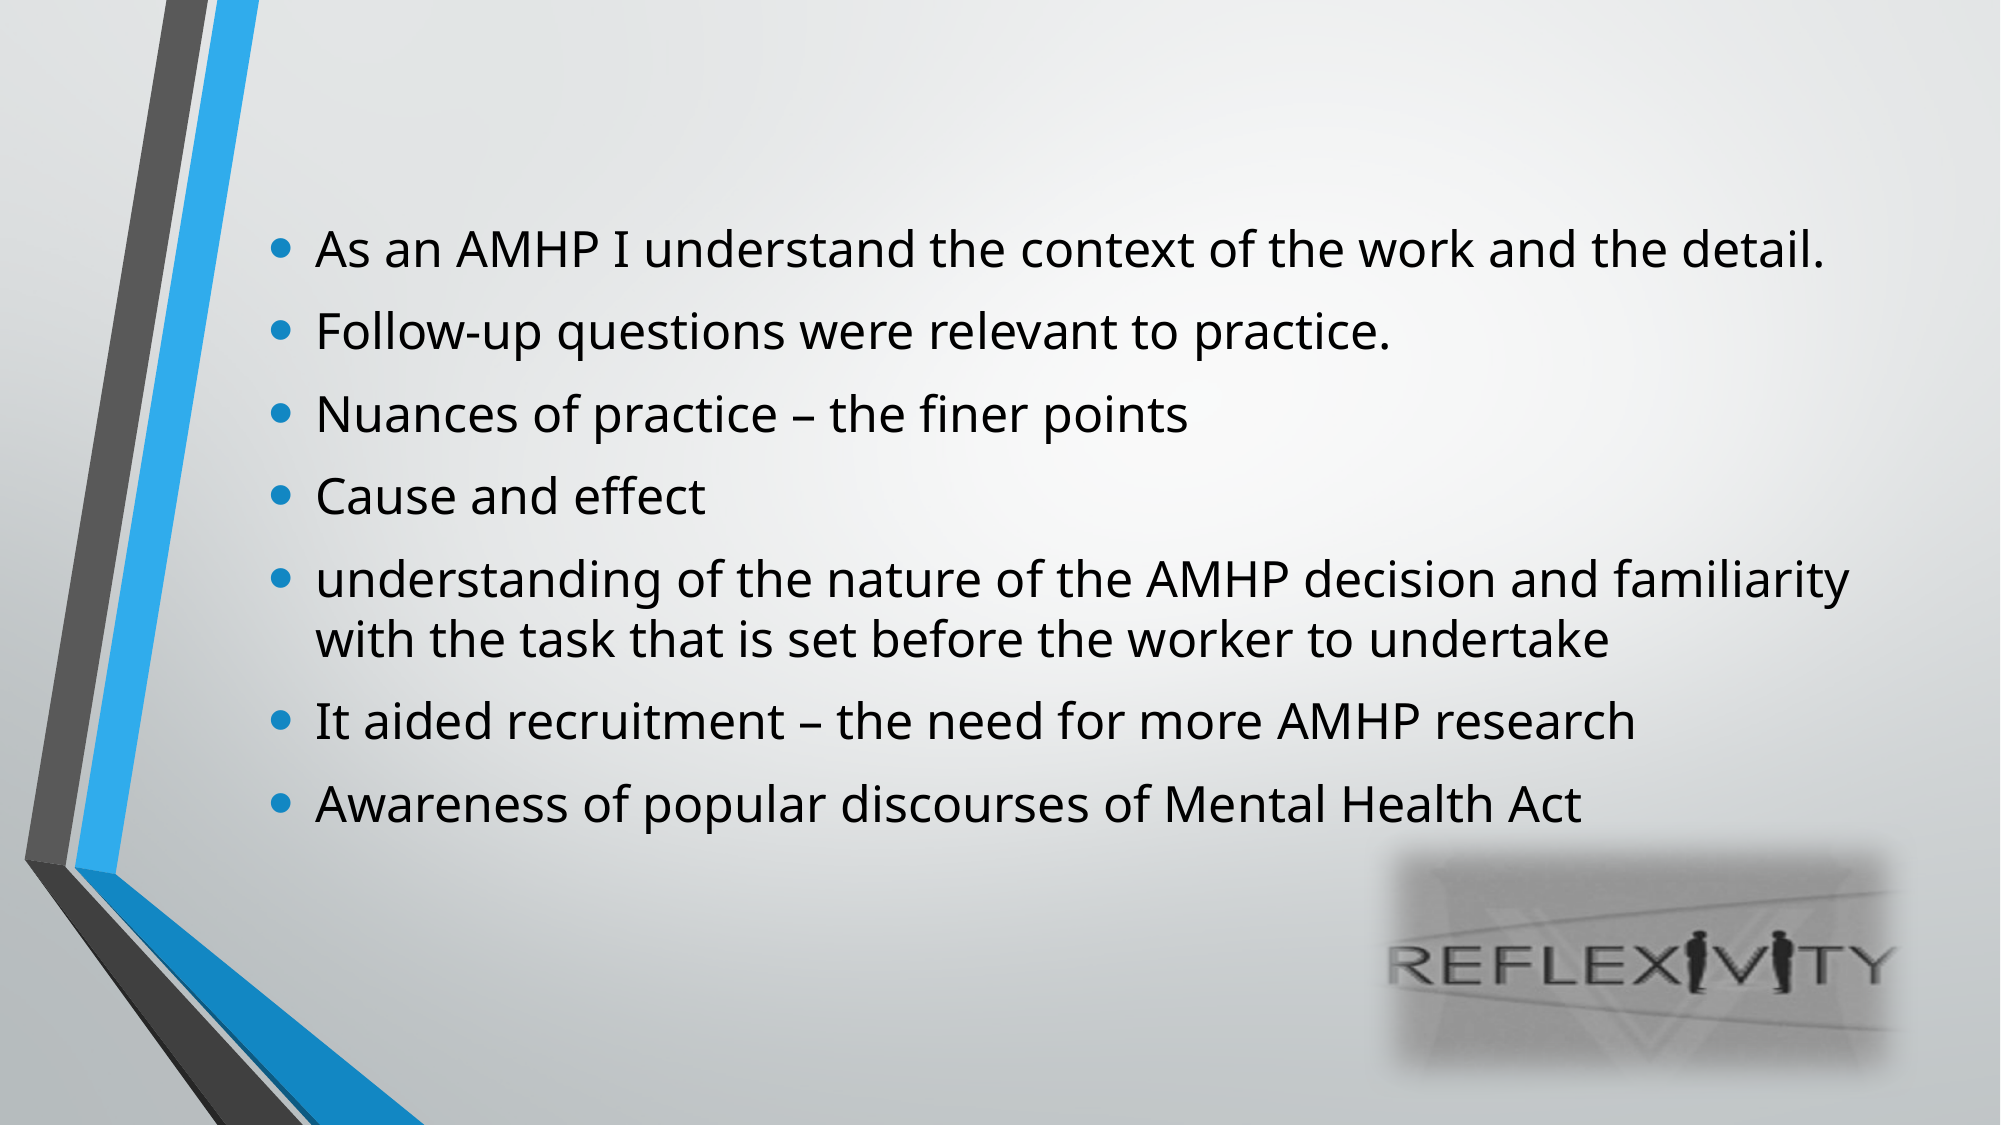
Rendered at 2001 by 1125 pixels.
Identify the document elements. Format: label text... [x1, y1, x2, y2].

list As an AMHP I understand the context of the work and the detail. Follow-up questions were relevant to practice. Nuances of practice – the finer points Cause and effect understanding of the nature of the AMHP decision and familiarity with the task that is set before the worker to undertake It aided recruitment – the need for more AMHP research Awareness of popular discourses of Mental Health Act [253, 64, 1897, 1068]
picture [1363, 820, 1919, 1100]
